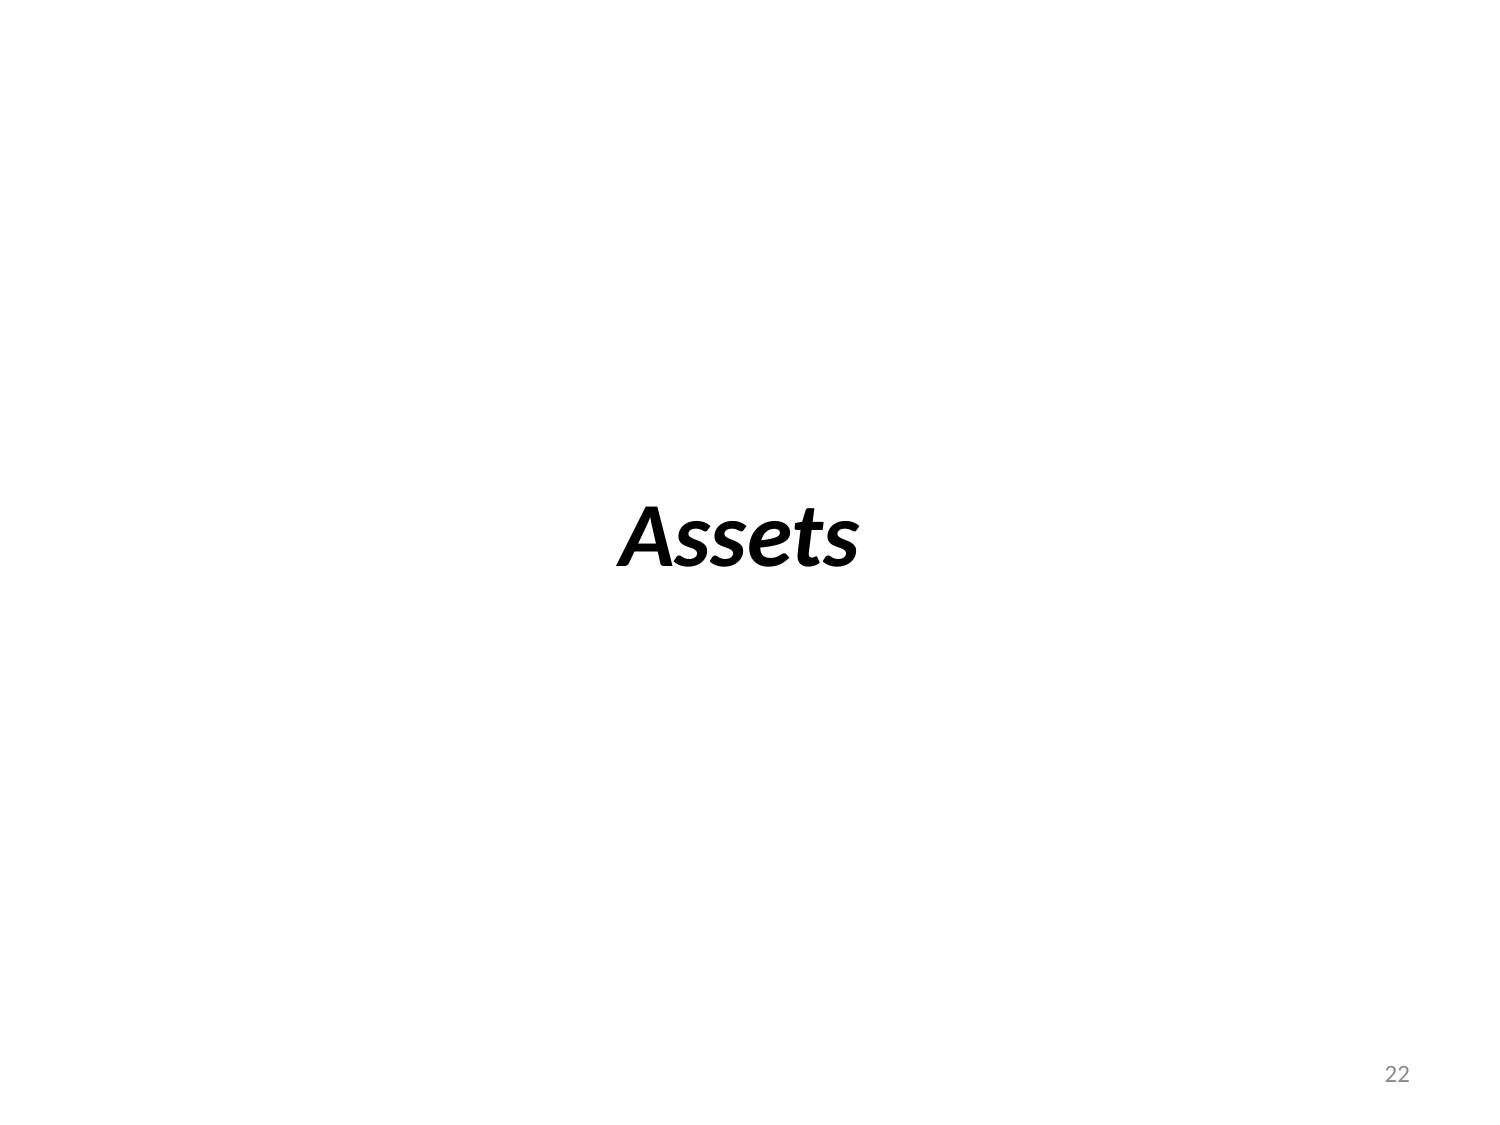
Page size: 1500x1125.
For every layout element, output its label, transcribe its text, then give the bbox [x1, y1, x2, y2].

title Assets [75, 45, 1425, 1125]
slide_number 22 [1074, 1042, 1425, 1103]
